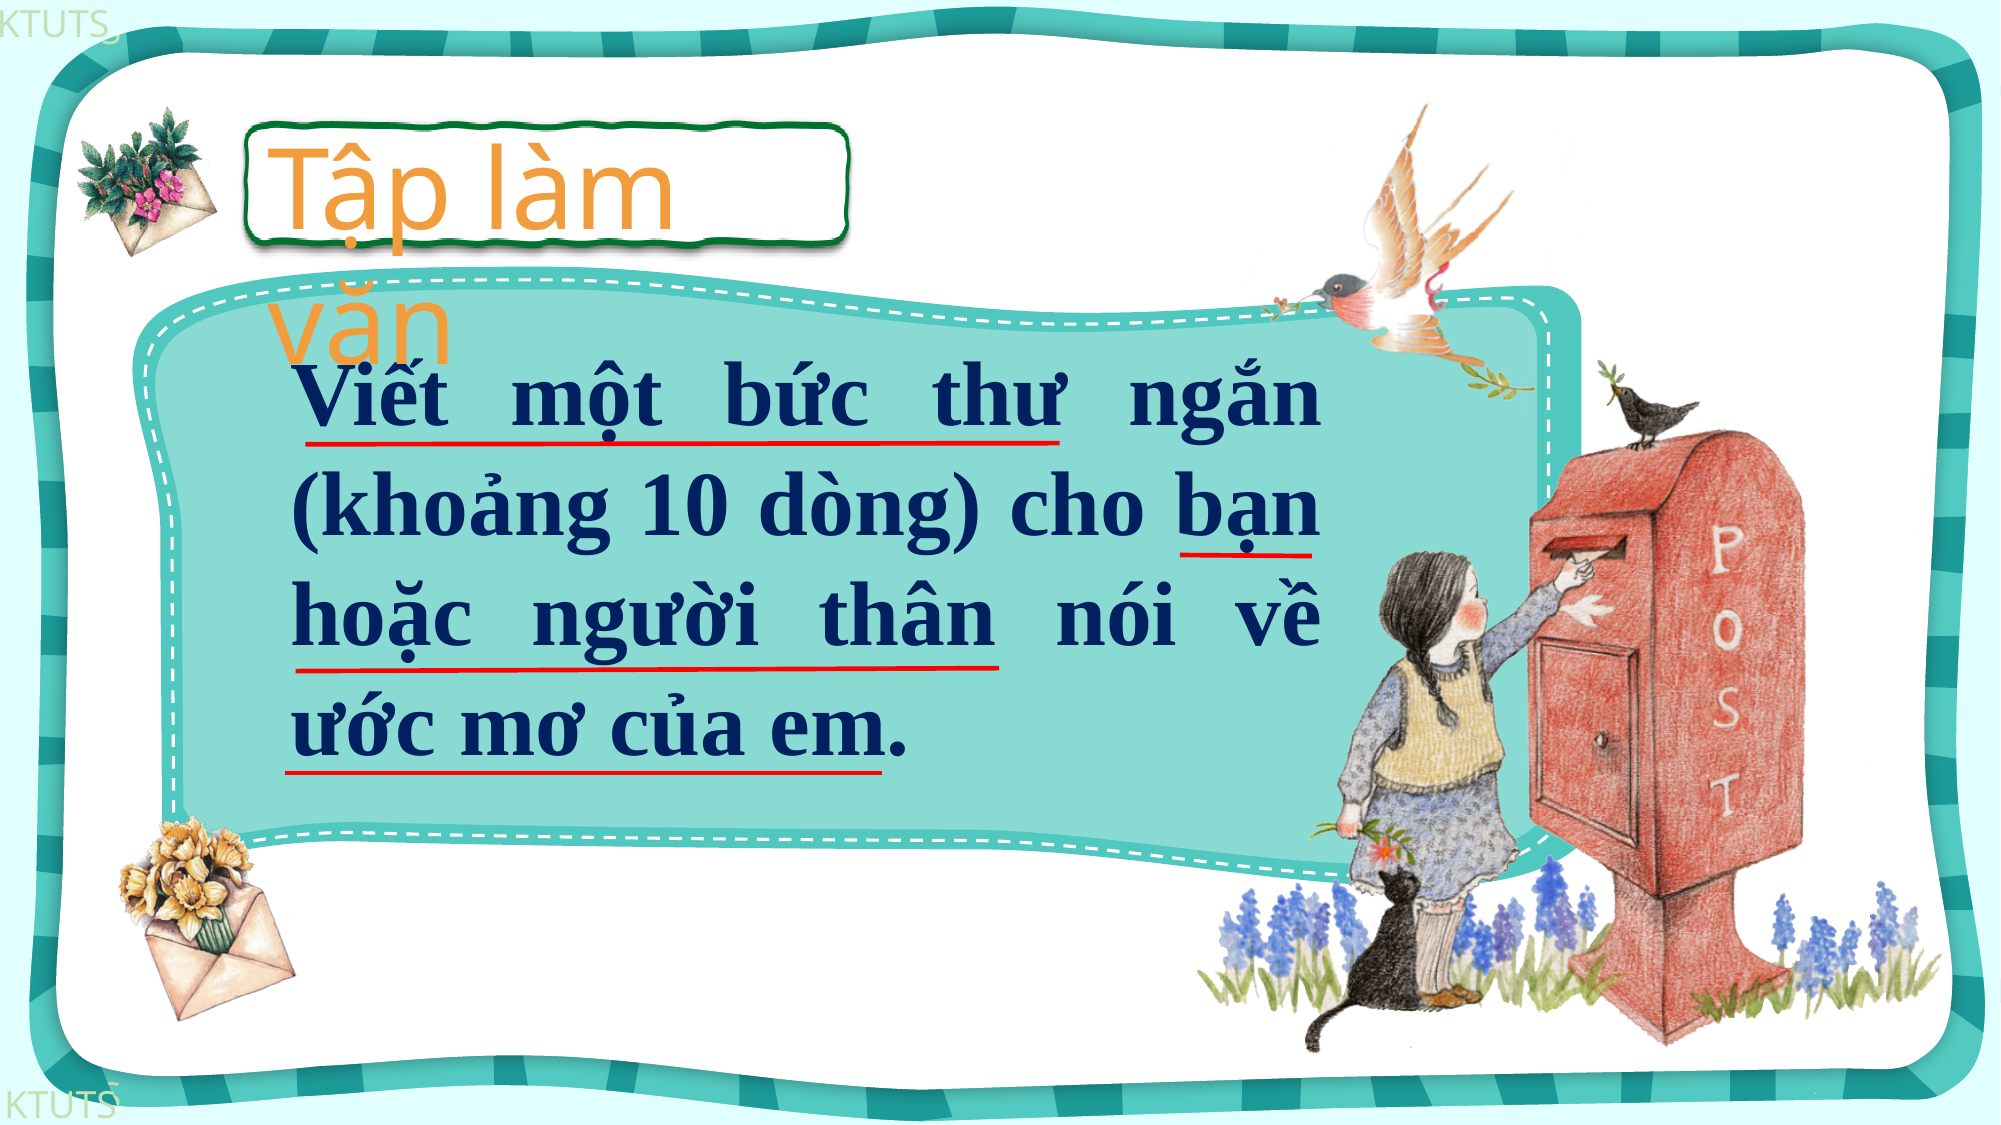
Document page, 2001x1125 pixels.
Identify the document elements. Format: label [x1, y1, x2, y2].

picture [11, 29, 857, 289]
picture [1151, 69, 1955, 1094]
text_box [295, 668, 1000, 672]
picture [42, 744, 343, 1045]
text_box [132, 266, 1151, 887]
